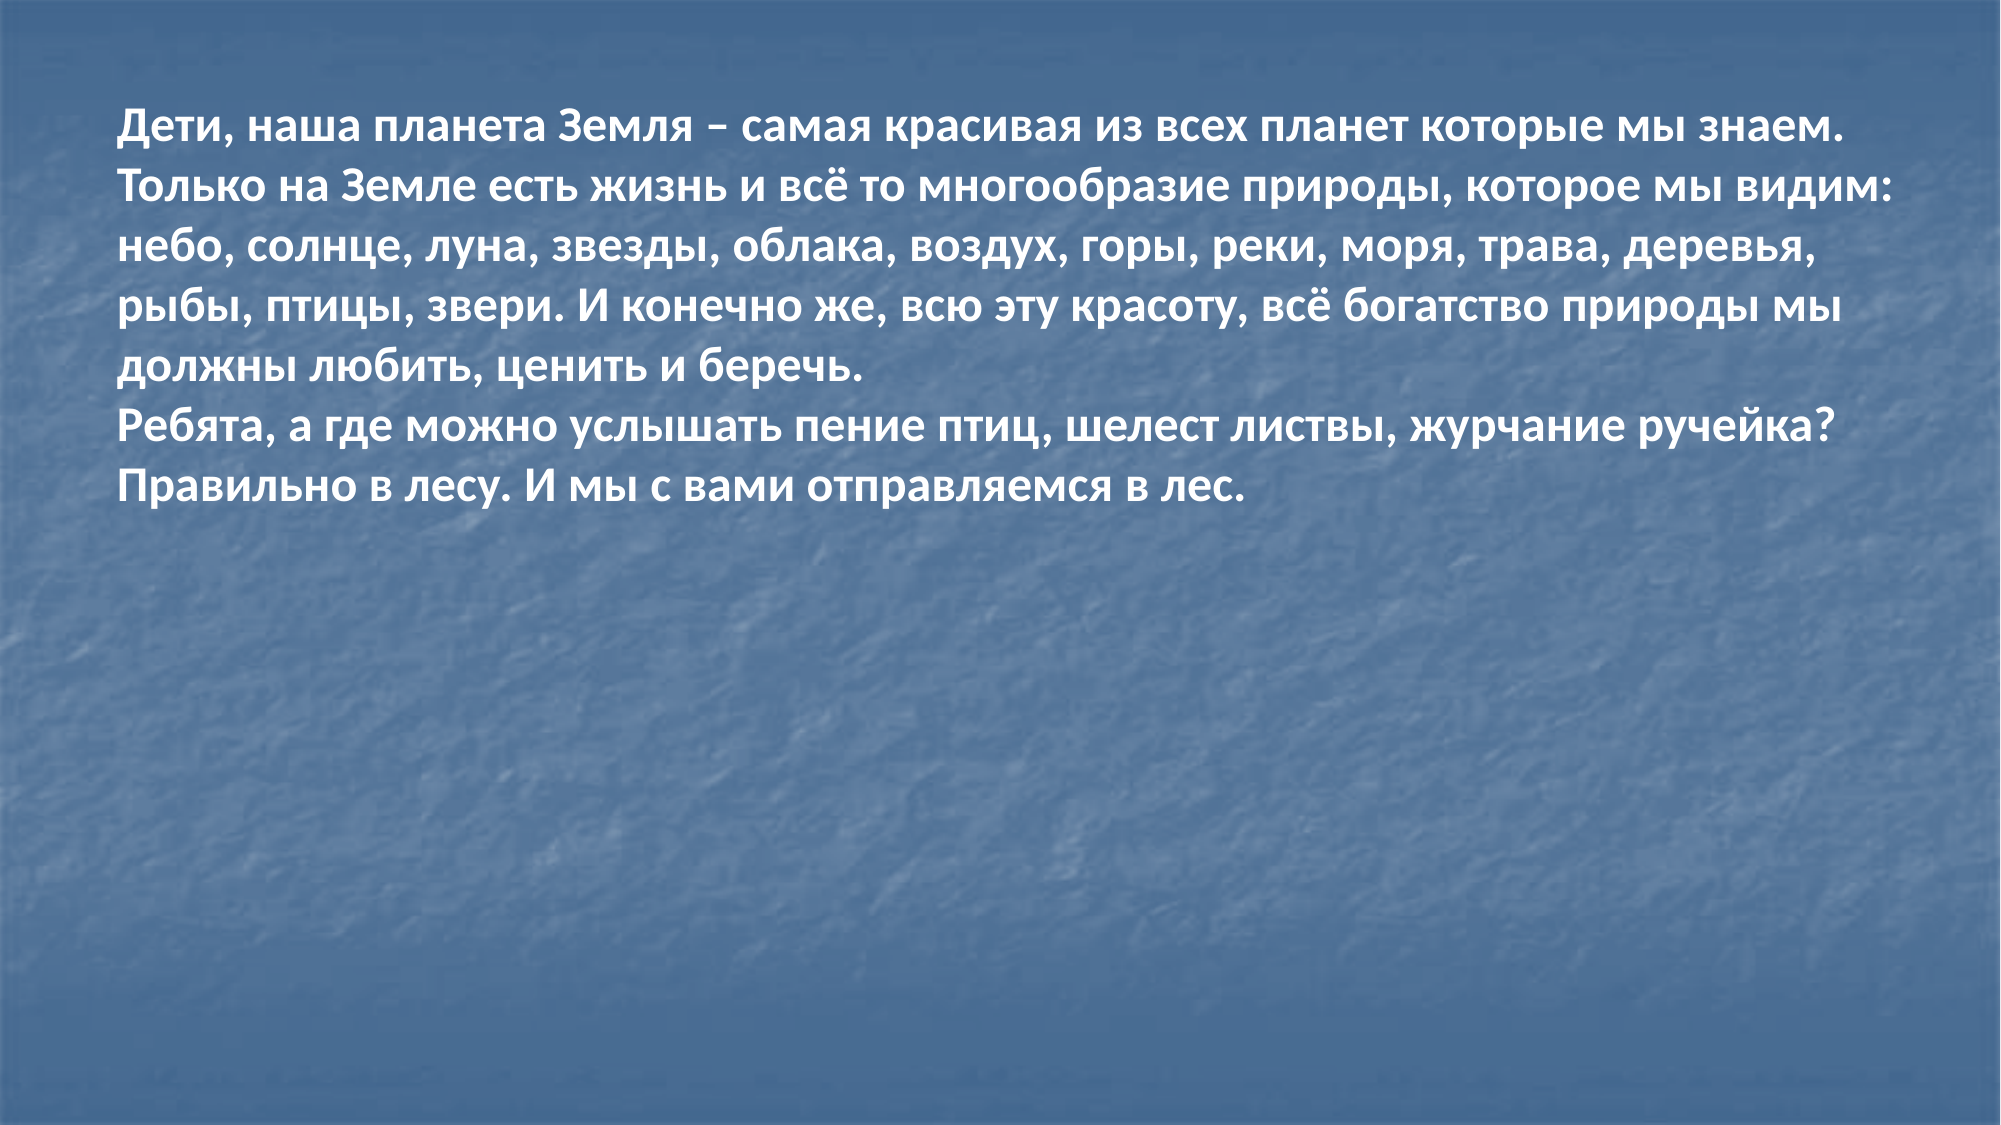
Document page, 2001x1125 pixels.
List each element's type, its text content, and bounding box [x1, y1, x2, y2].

text_box Дети, наша планета Земля – самая красивая из всех планет которые мы знаем. Только на Земле есть жизнь и всё то многообразие природы, которое мы видим: небо, солнце, луна, звезды, облака, воздух, горы, реки, моря, трава, деревья, рыбы, птицы, звери. И конечно же, всю эту красоту, всё богатство природы мы должны любить, ценить и беречь. Ребята, а где можно услышать пение птиц, шелест листвы, журчание ручейка? Правильно в лесу. И мы с вами отправляемся в лес. [102, 84, 1948, 520]
